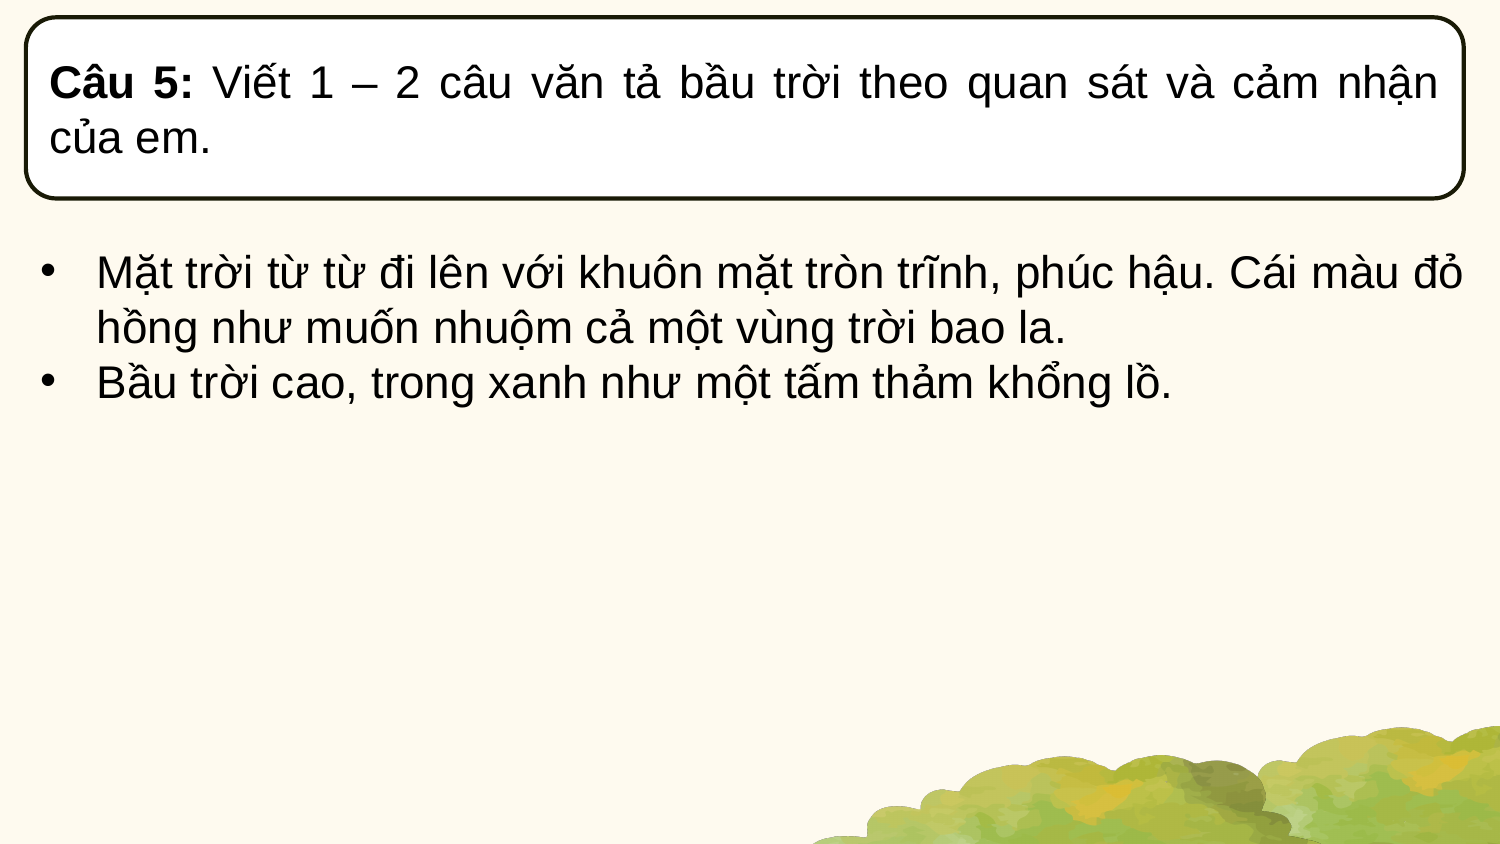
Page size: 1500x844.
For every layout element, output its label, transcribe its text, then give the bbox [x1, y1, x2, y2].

text_box Mặt trời từ từ đi lên với khuôn mặt tròn trĩnh, phúc hậu. Cái màu đỏ hồng như muốn nhuộm cả một vùng trời bao la. Bầu trời cao, trong xanh như một tấm thảm khổng lồ. [25, 235, 1481, 415]
text_box Câu 5: Viết 1 – 2 câu văn tả bầu trời theo quan sát và cảm nhận của em. [23, 15, 1466, 201]
picture [786, 726, 1500, 844]
